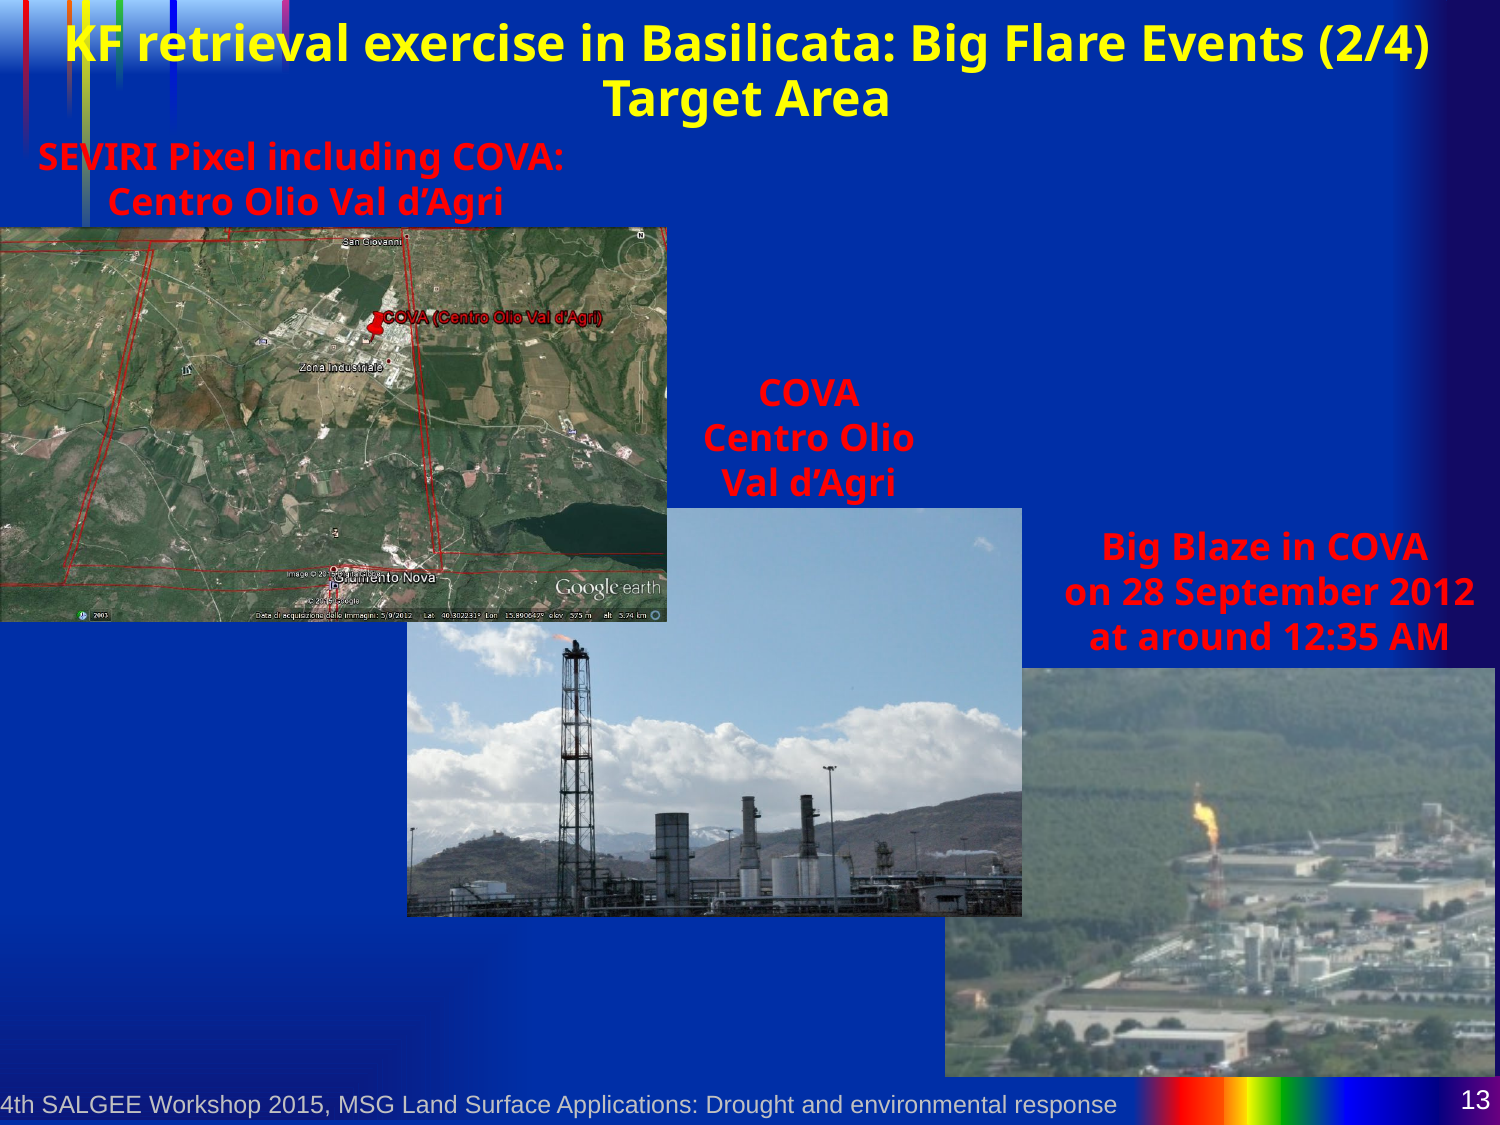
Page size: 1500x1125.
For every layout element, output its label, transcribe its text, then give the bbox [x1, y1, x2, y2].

text_box SEVIRI Pixel including COVA: Centro Olio Val d’Agri [0, 125, 619, 226]
footer 4th SALGEE Workshop 2015, MSG Land Surface Applications: Drought and environmental response [0, 1086, 1176, 1125]
text_box COVA Centro Olio Val d’Agri [671, 361, 963, 507]
text_box Big Blaze in COVA on 28 September 2012 at around 12:35 AM [1033, 515, 1500, 665]
picture [0, 227, 1495, 1077]
title KF retrieval exercise in Basilicata: Big Flare Events (2/4) Target Area [0, 0, 1495, 161]
slide_number 13 [1357, 1085, 1491, 1125]
